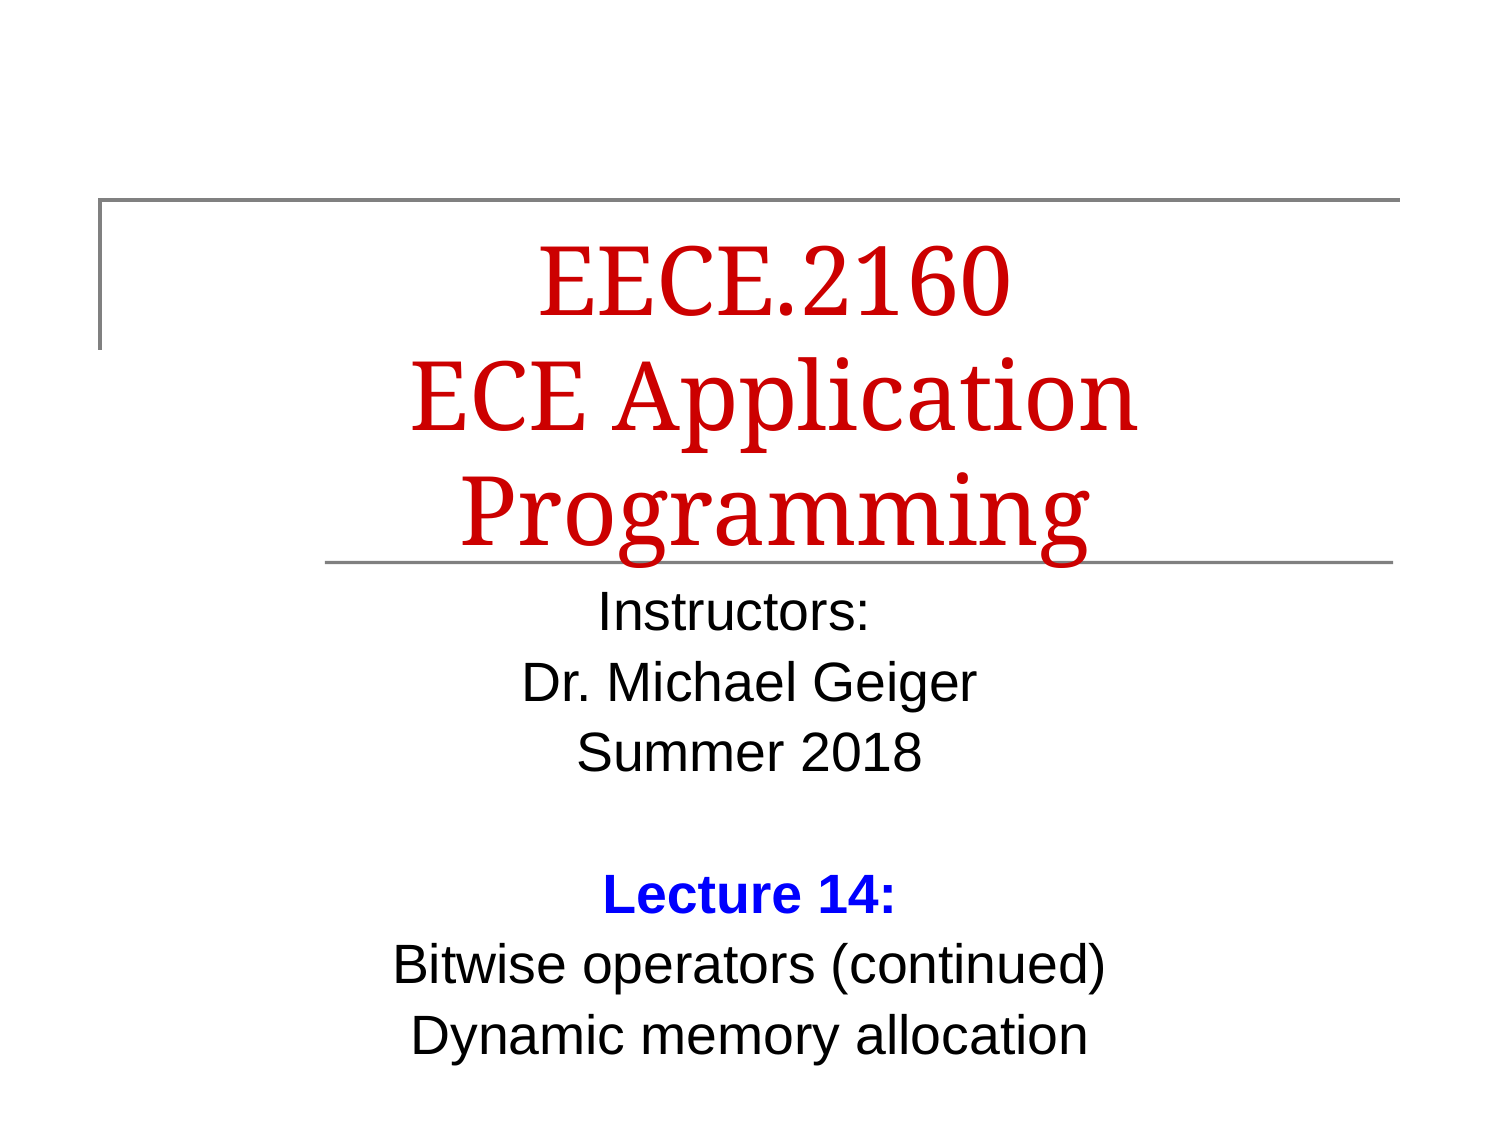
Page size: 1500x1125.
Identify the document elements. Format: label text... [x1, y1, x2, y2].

subtitle Instructors: Dr. Michael Geiger Summer 2018 Lecture 14: Bitwise operators (continued) Dynamic memory allocation [0, 575, 1500, 1075]
title EECE.2160 ECE Application Programming [150, 212, 1401, 563]
